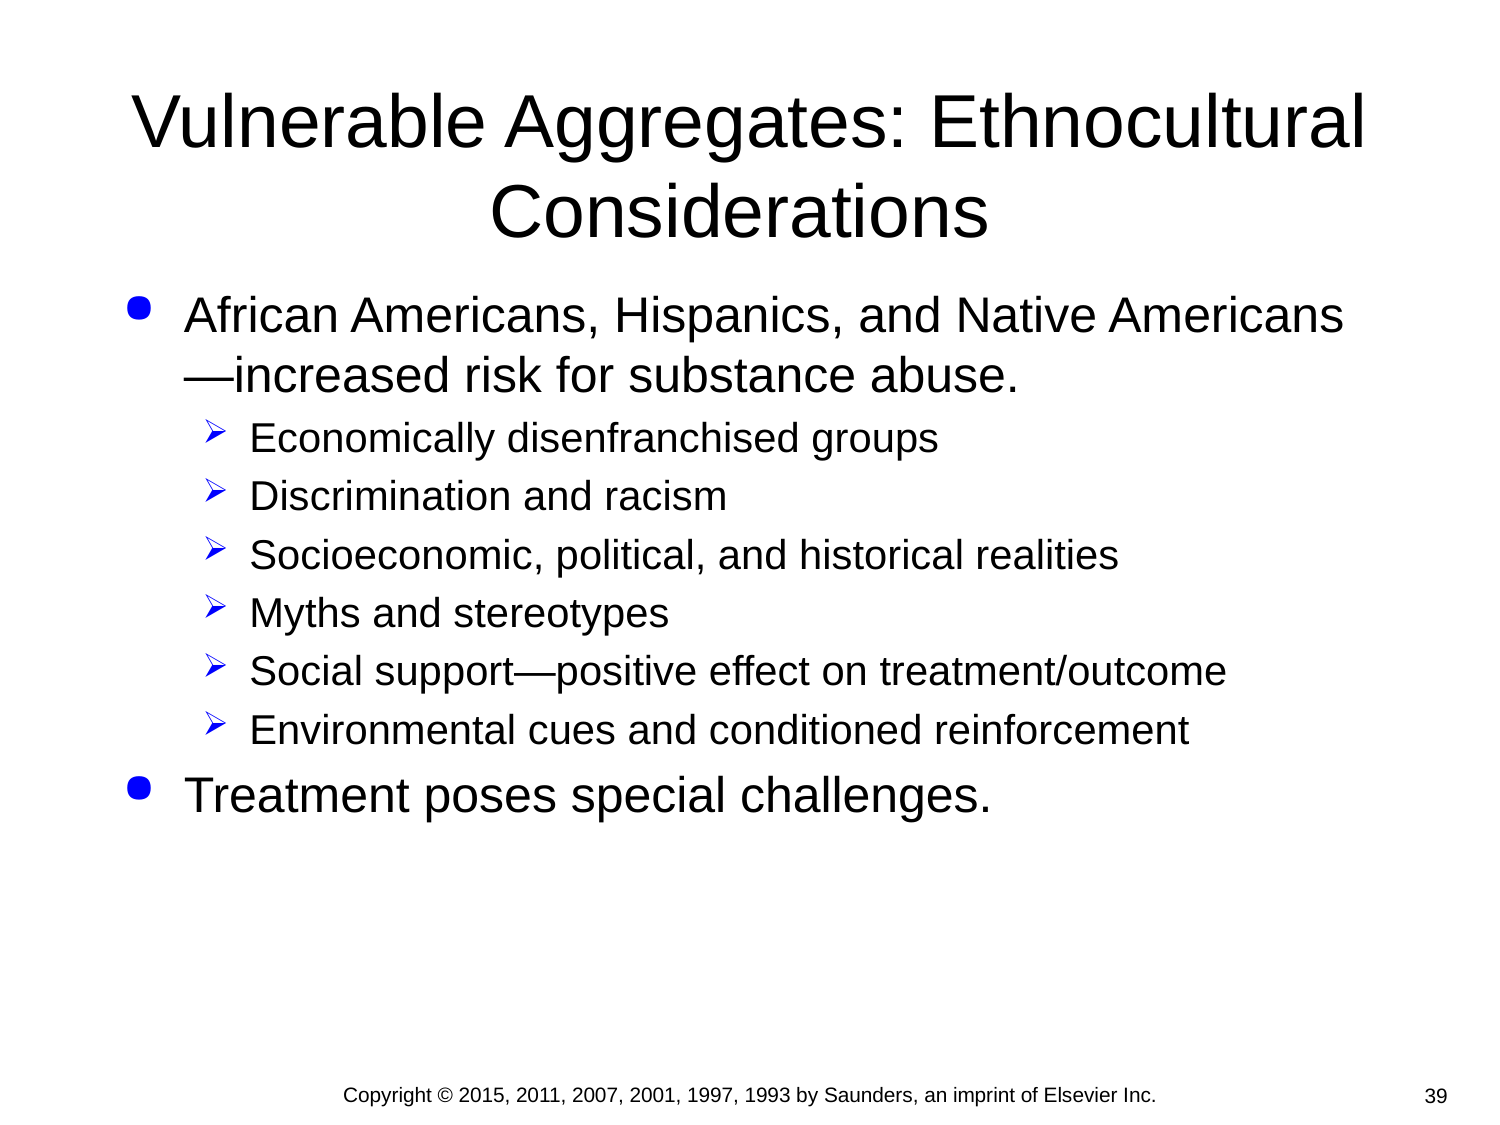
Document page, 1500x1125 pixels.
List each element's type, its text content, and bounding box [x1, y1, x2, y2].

slide_number 39 [1362, 1065, 1463, 1125]
footer Copyright © 2015, 2011, 2007, 2001, 1997, 1993 by Saunders, an imprint of Elsevier Inc. [187, 1062, 1313, 1125]
list African Americans, Hispanics, and Native Americans—increased risk for substance abuse. Economically disenfranchised groups Discrimination and racism Socioeconomic, political, and historical realities Myths and stereotypes Social support—positive effect on treatment/outcome Environmental cues and conditioned reinforcement Treatment poses special challenges. [112, 275, 1388, 1050]
title Vulnerable Aggregates: Ethnocultural Considerations [112, 75, 1388, 250]
